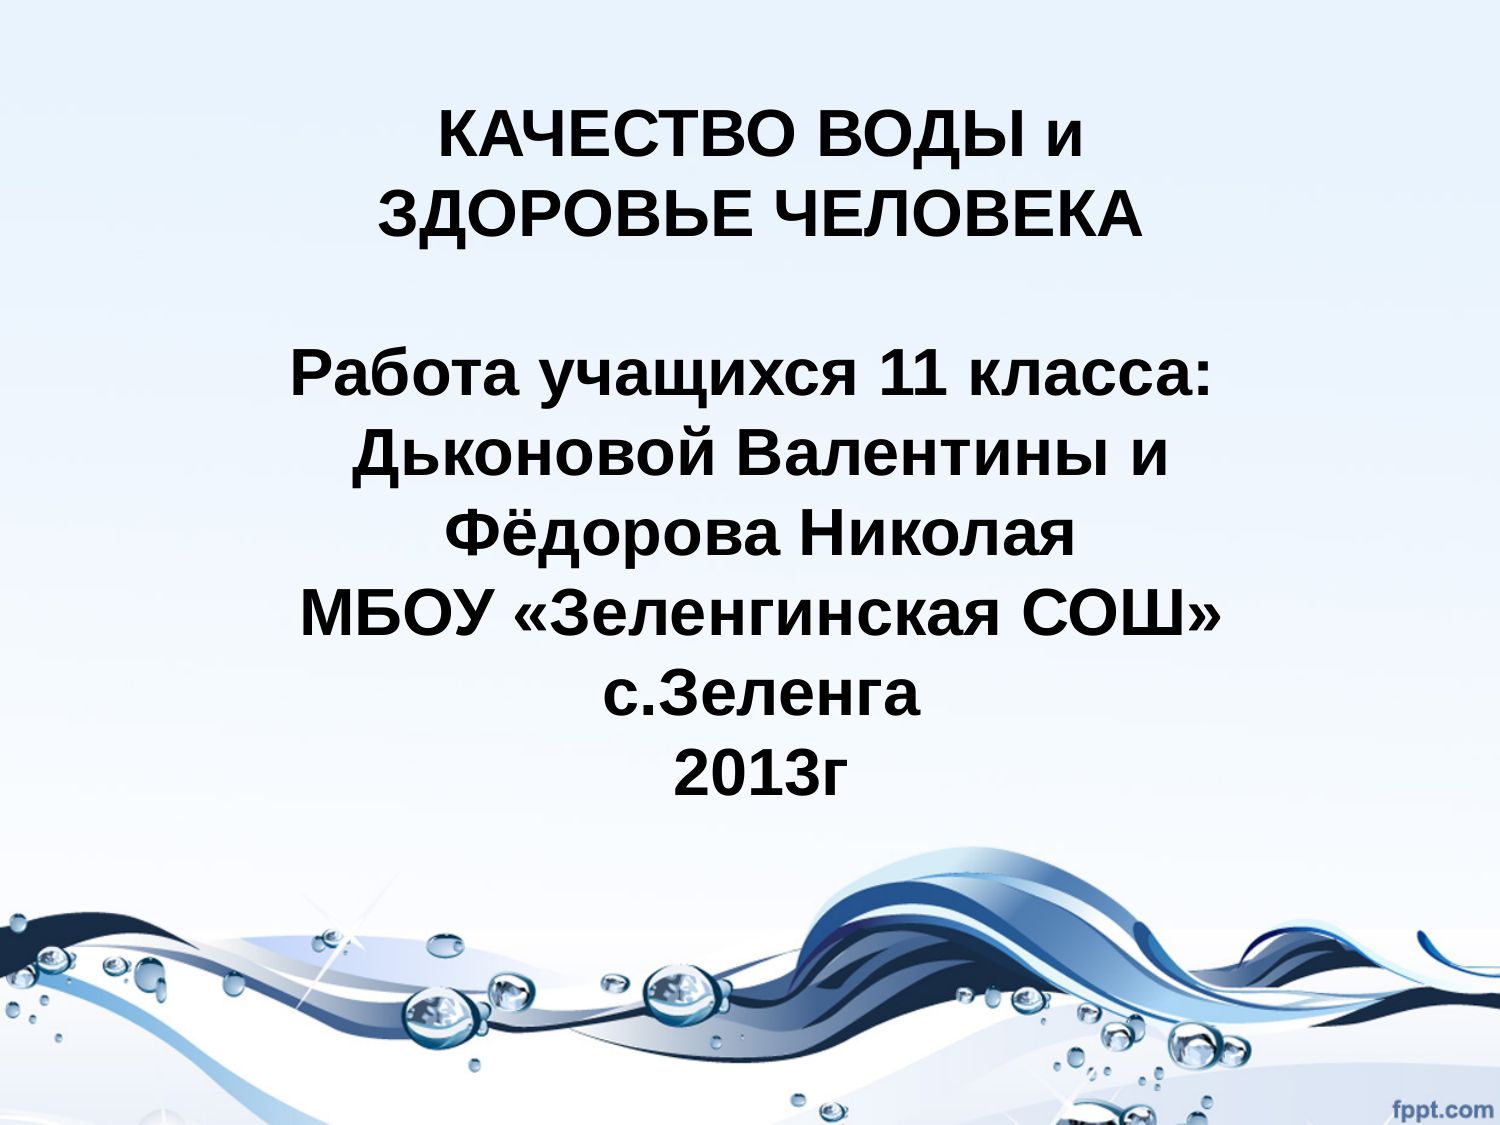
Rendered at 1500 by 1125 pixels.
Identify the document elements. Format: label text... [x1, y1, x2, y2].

picture [0, 0, 1500, 1125]
text_box КАЧЕСТВО ВОДЫ и ЗДОРОВЬЕ ЧЕЛОВЕКА Работа учащихся 11 класса: Дьконовой Валентины и Фёдорова Николая МБОУ «Зеленгинская СОШ» с.Зеленга 2013г [234, 81, 1289, 817]
